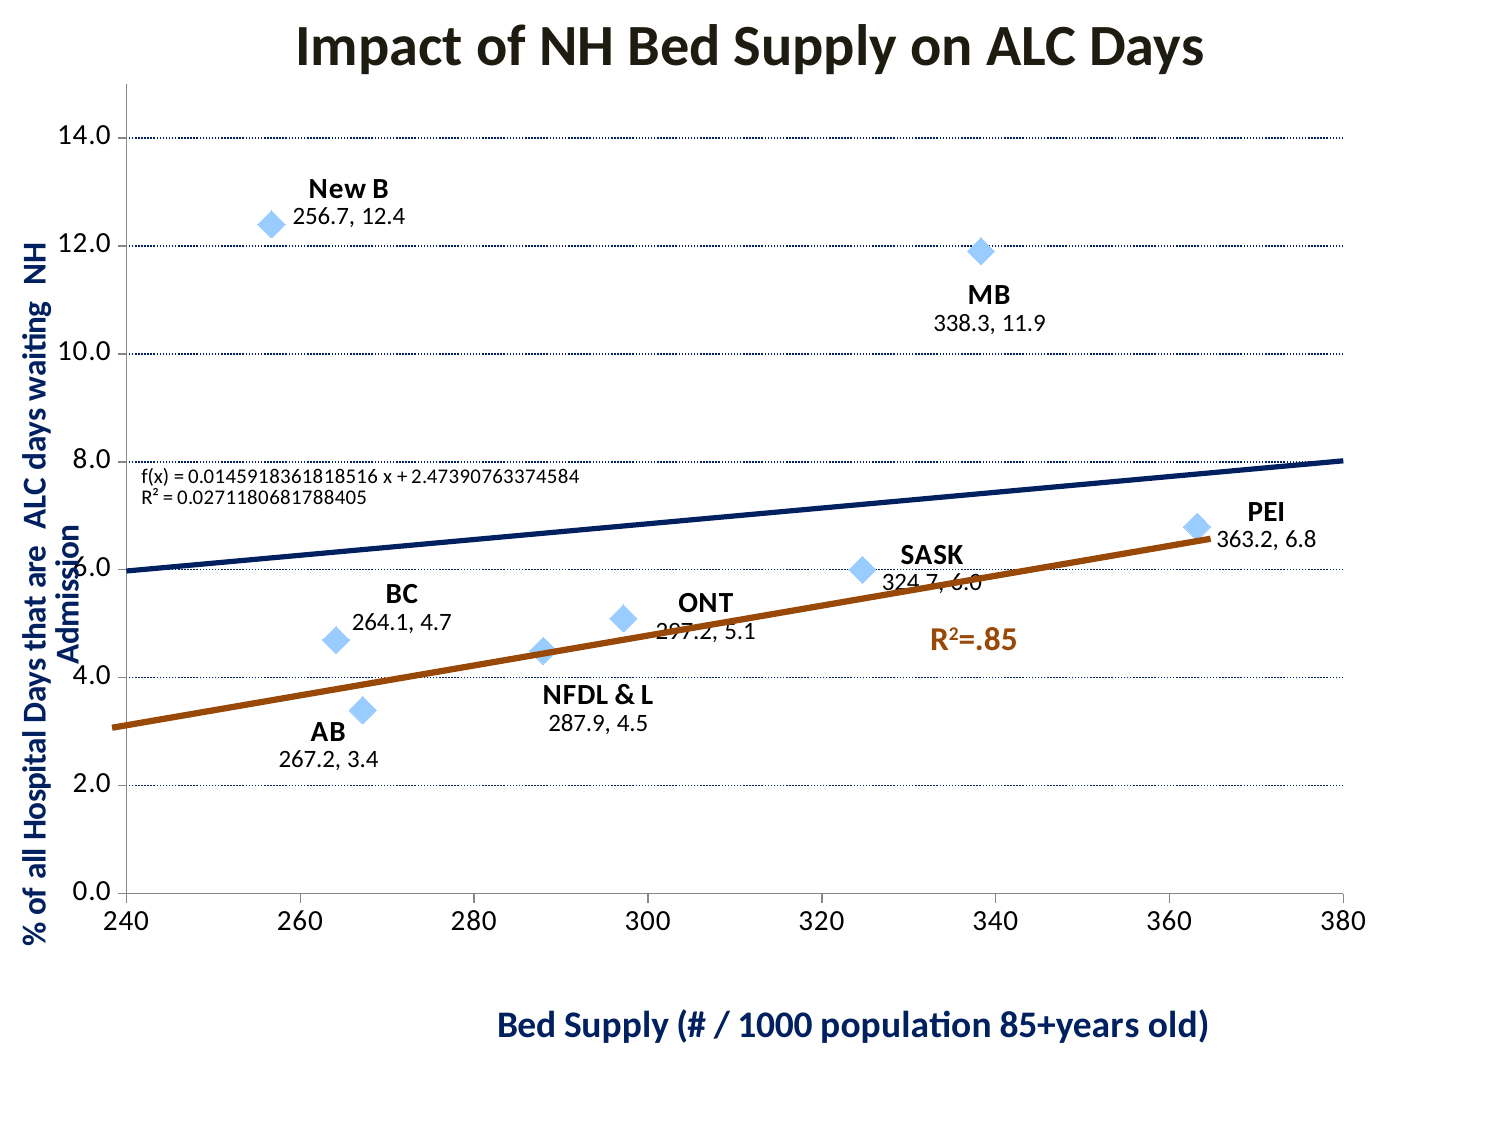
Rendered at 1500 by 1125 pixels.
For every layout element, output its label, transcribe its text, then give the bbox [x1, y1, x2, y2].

chart [0, 66, 1471, 1071]
text_box Impact of NH Bed Supply on ALC Days [0, 0, 1500, 85]
